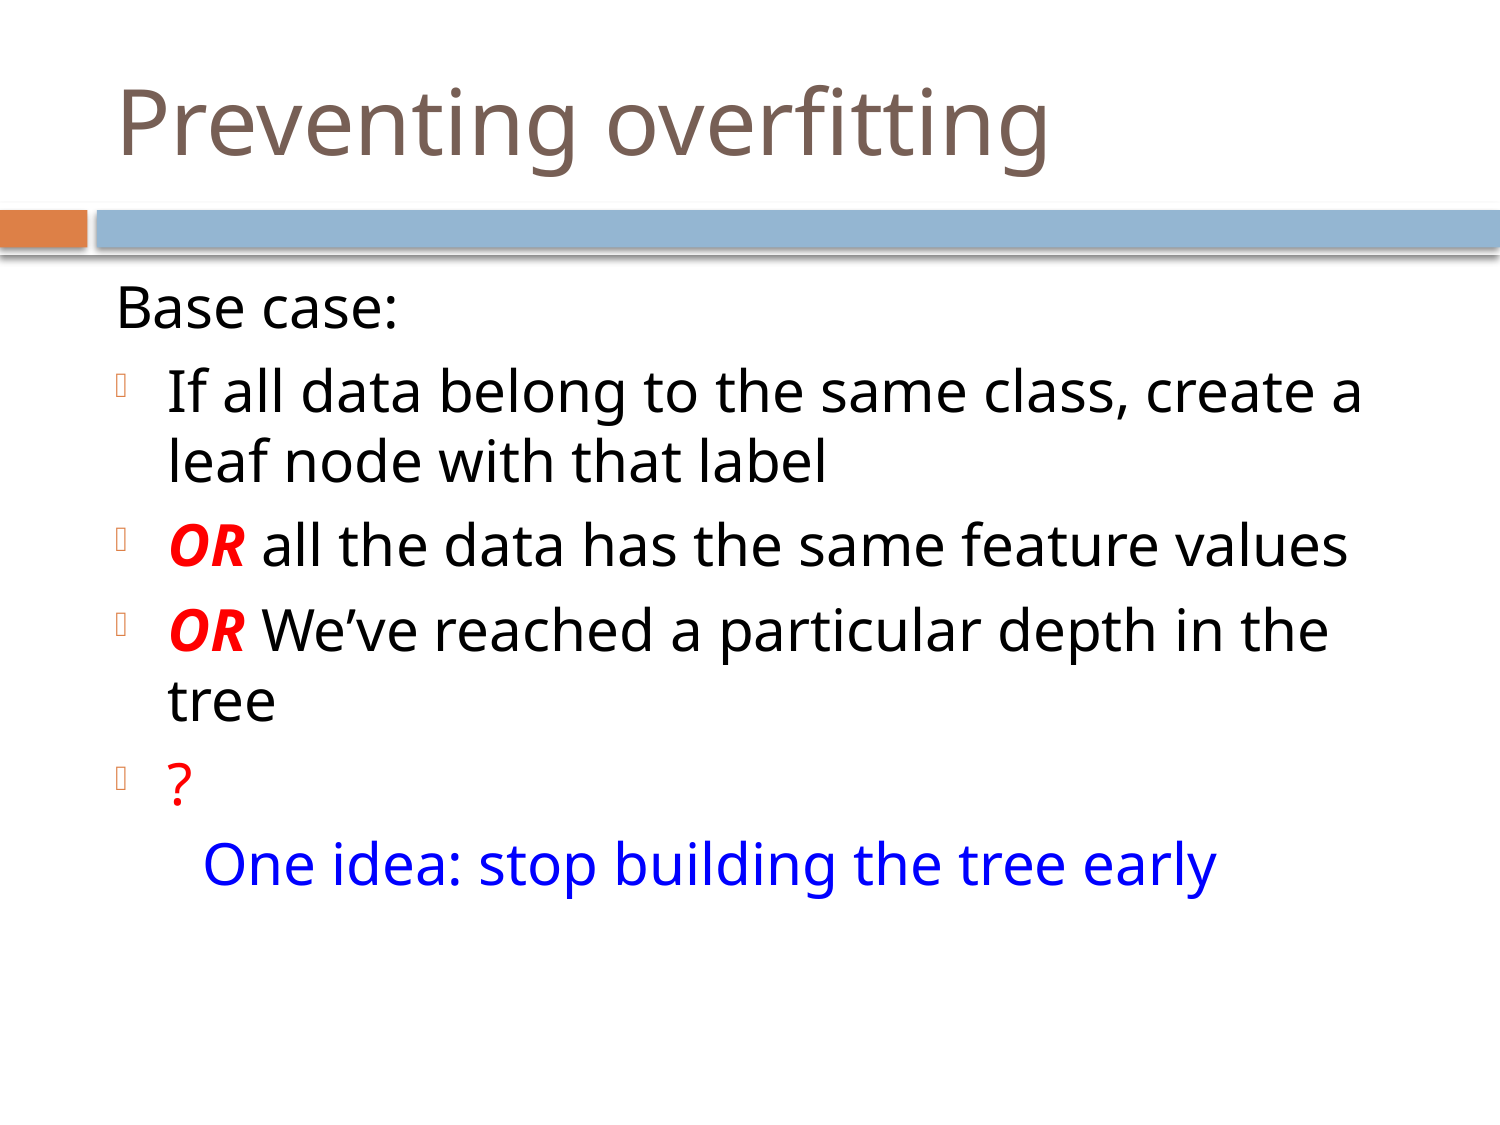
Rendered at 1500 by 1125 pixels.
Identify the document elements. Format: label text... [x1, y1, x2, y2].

text_box One idea: stop building the tree early [187, 819, 1233, 905]
list Base case: If all data belong to the same class, create a leaf node with that label OR all the data has the same feature values OR We’ve reached a particular depth in the tree ? [100, 262, 1438, 1000]
title Preventing overfitting [100, 37, 1438, 200]
